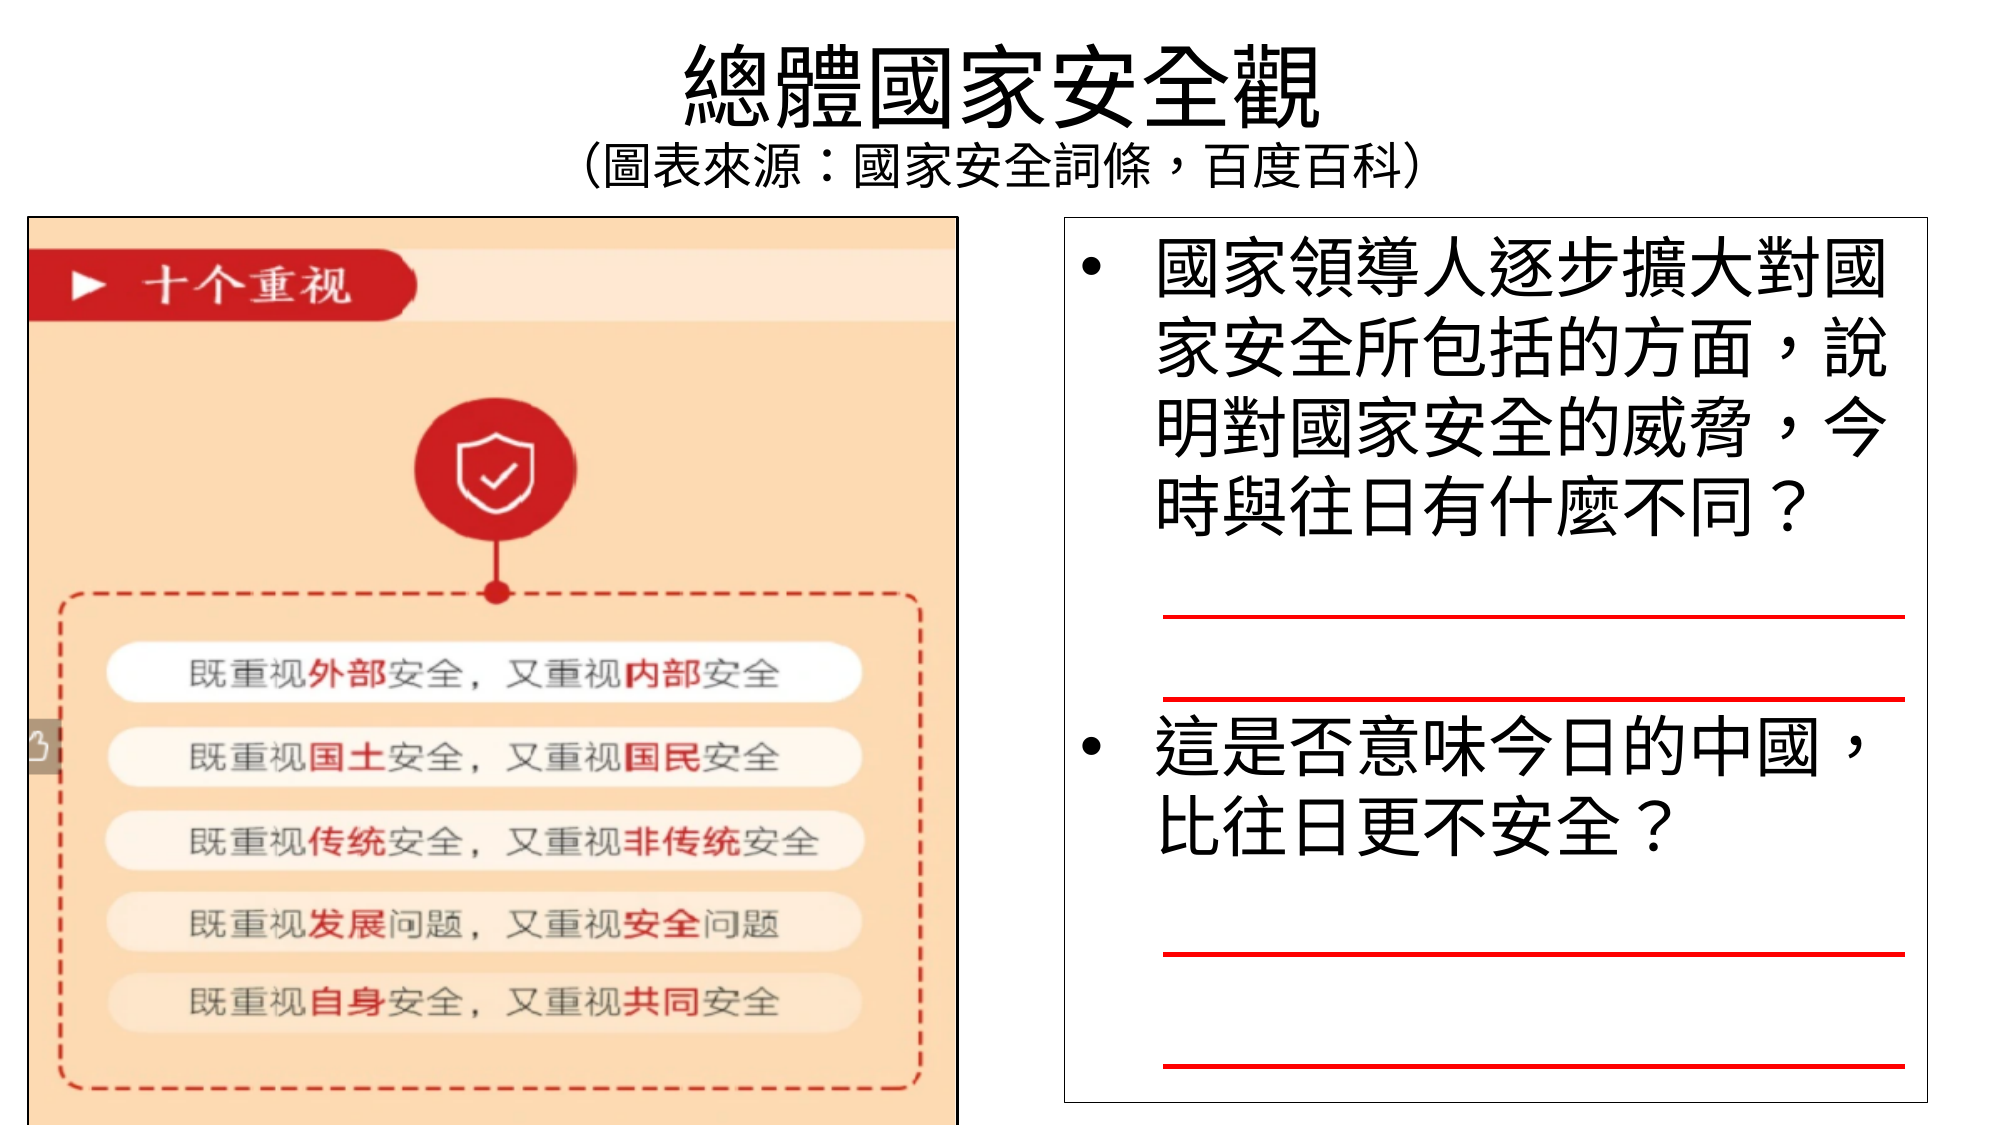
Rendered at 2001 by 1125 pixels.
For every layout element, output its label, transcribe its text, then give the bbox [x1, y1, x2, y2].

picture [29, 217, 957, 1125]
title 總體國家安全觀 （圖表來源：國家安全詞條，百度百科） [140, 10, 1866, 228]
text_box 國家領導人逐步擴大對國家安全所包括的方面，說明對國家安全的威脅，今時與往日有什麼不同？ 這是否意味今日的中國，比往日更不安全？ [1064, 217, 1928, 1103]
